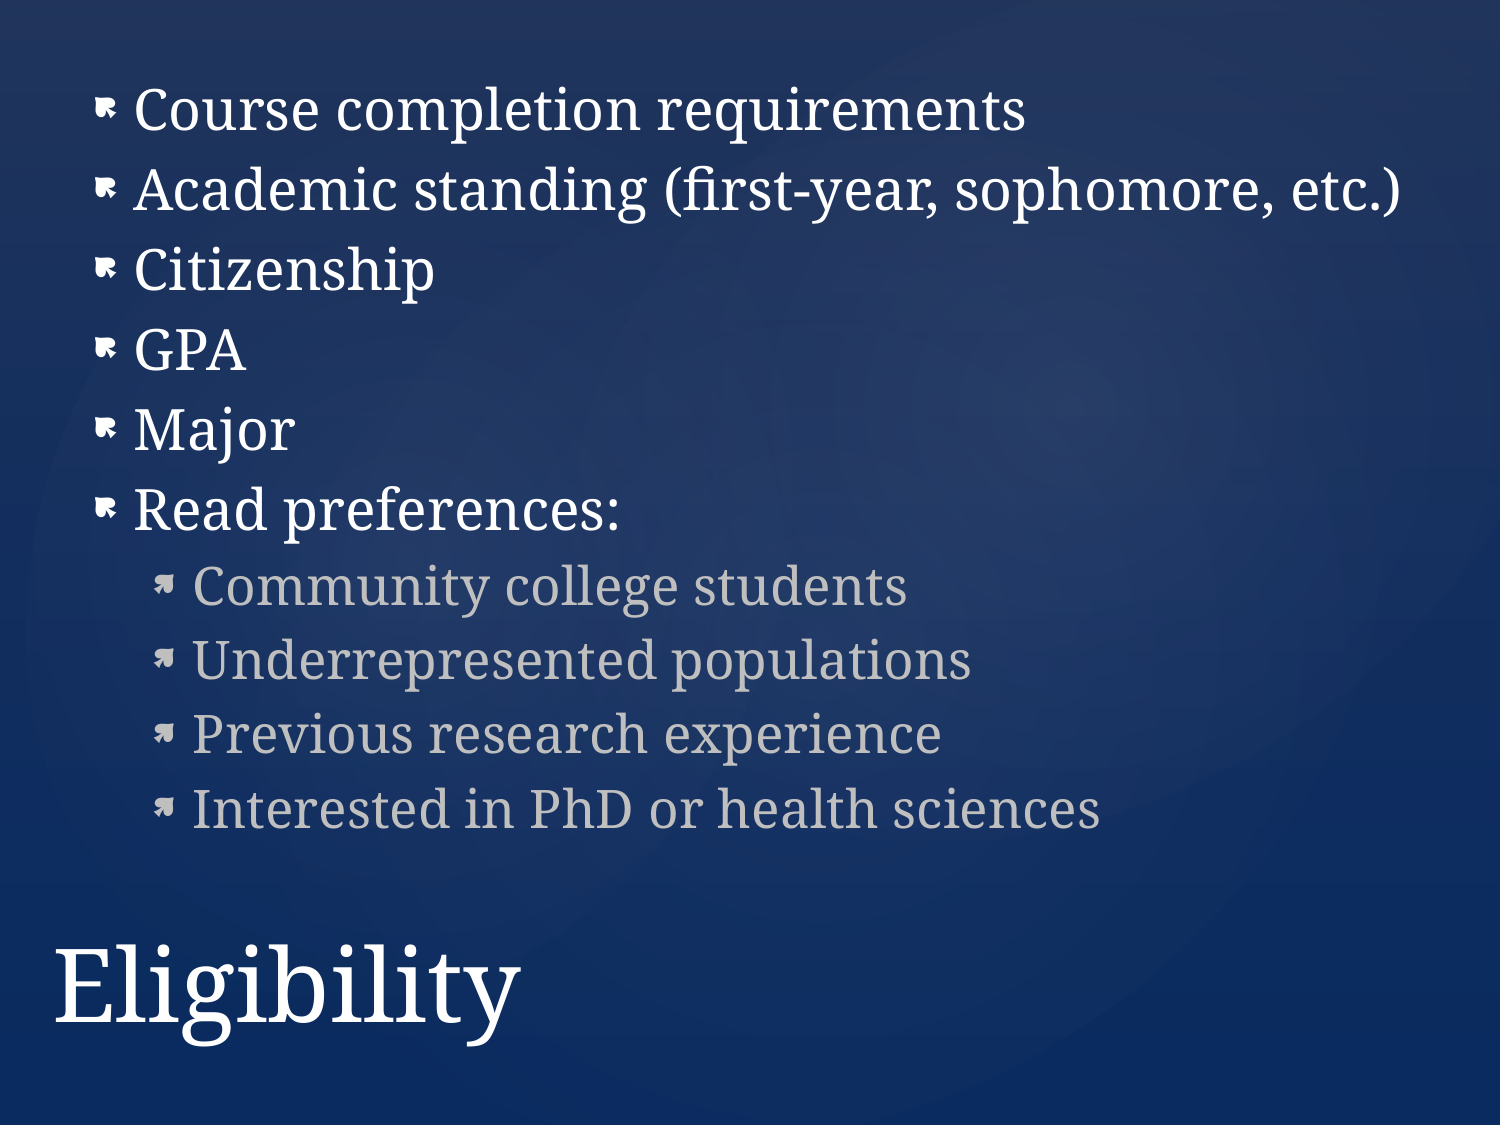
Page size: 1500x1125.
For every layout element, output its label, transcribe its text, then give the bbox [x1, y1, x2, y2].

title Eligibility [37, 900, 1463, 1050]
list Course completion requirements Academic standing (first-year, sophomore, etc.) Citizenship GPA Major Read preferences: Community college students Underrepresented populations Previous research experience Interested in PhD or health sciences [75, 37, 1425, 875]
